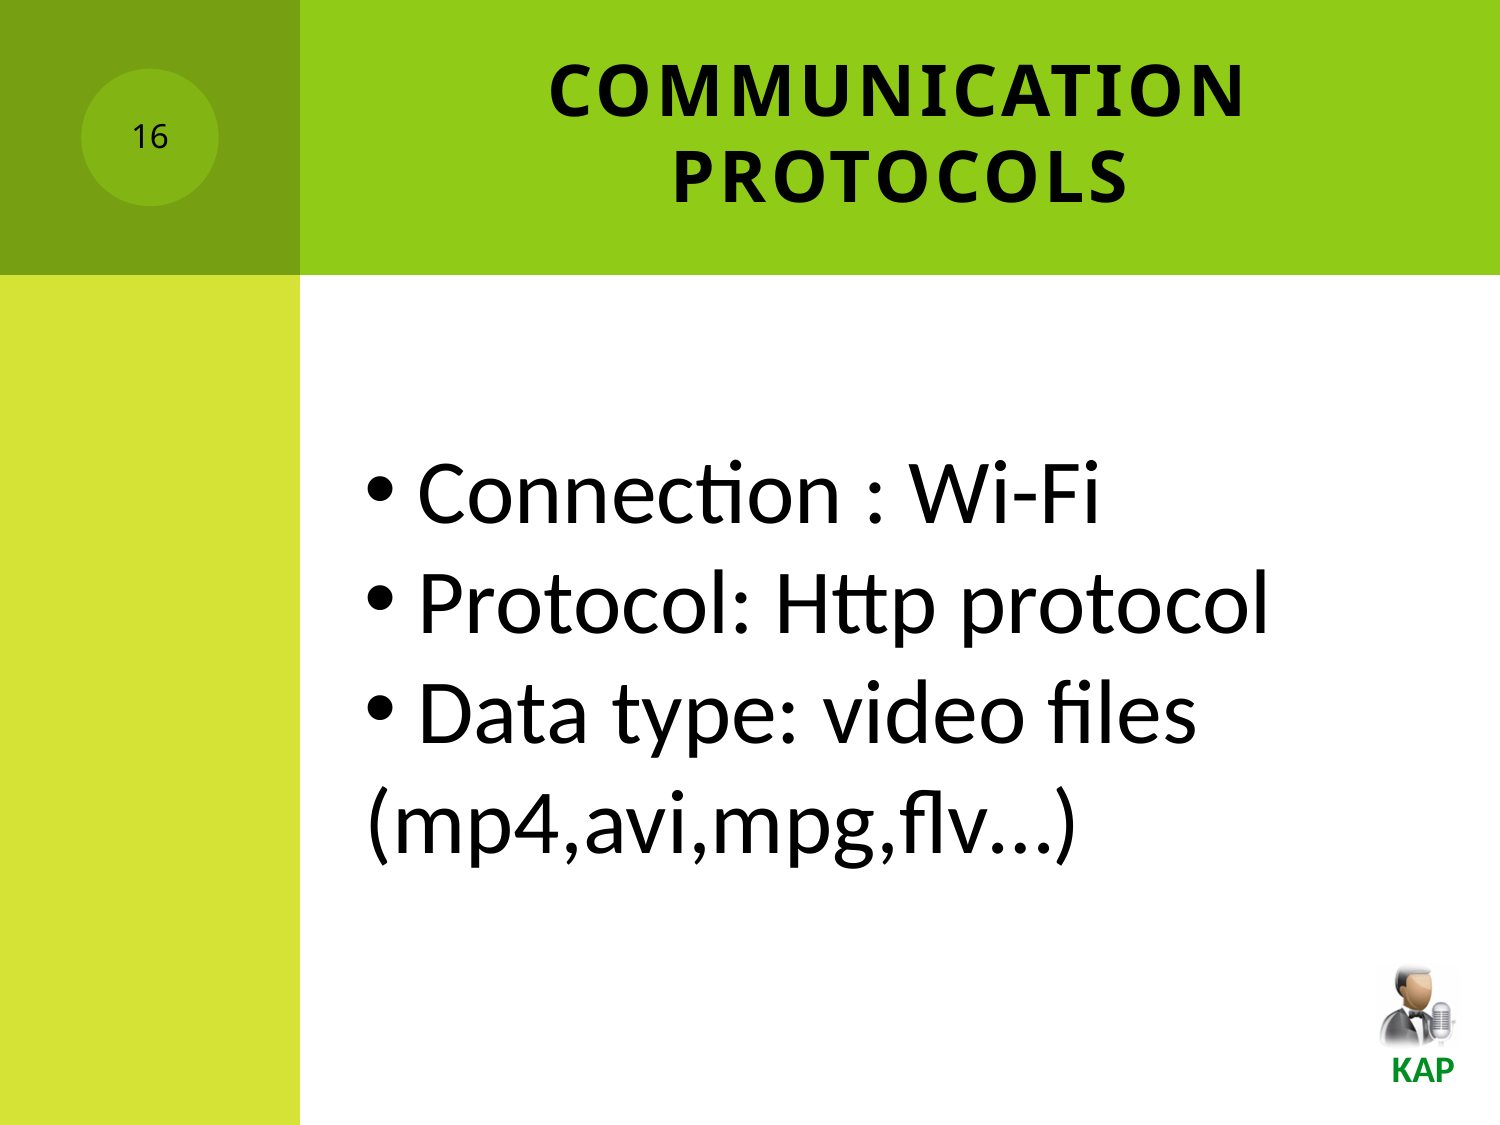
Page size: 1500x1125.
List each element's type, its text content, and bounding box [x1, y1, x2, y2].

slide_number 16 [87, 87, 213, 188]
picture [1374, 962, 1463, 1051]
title Communication Protocols [324, 37, 1475, 225]
text_box KAP [1377, 1055, 1471, 1098]
text_box Connection : Wi-Fi Protocol: Http protocol Data type: video files (mp4,avi,mpg,flv…) [350, 424, 1438, 880]
